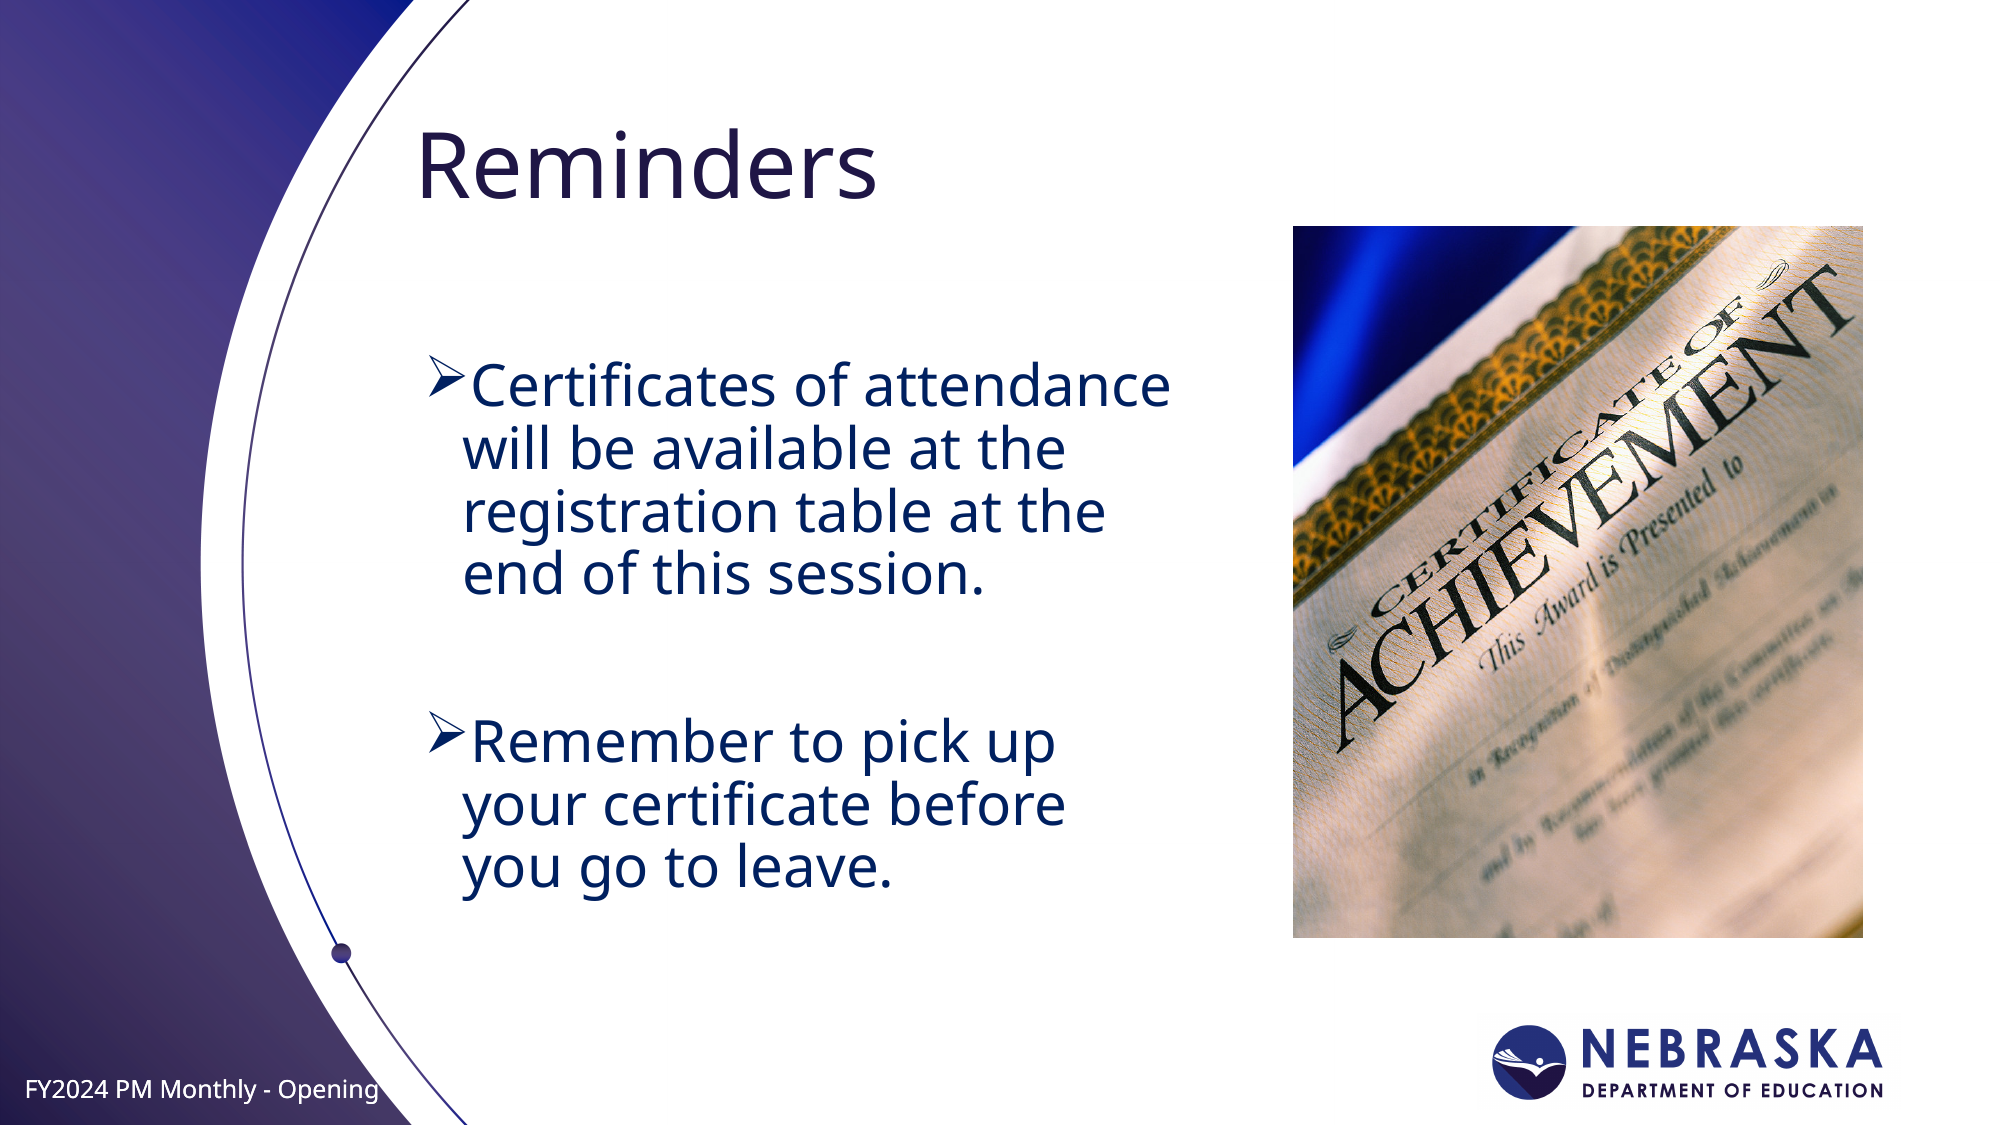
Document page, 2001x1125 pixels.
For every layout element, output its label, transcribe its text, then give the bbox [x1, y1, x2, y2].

title Reminders [399, 59, 1863, 278]
list Certificates of attendance will be available at the registration table at the end of this session. Remember to pick up your certificate before you go to leave. [409, 348, 1192, 951]
picture [0, 0, 2001, 1125]
